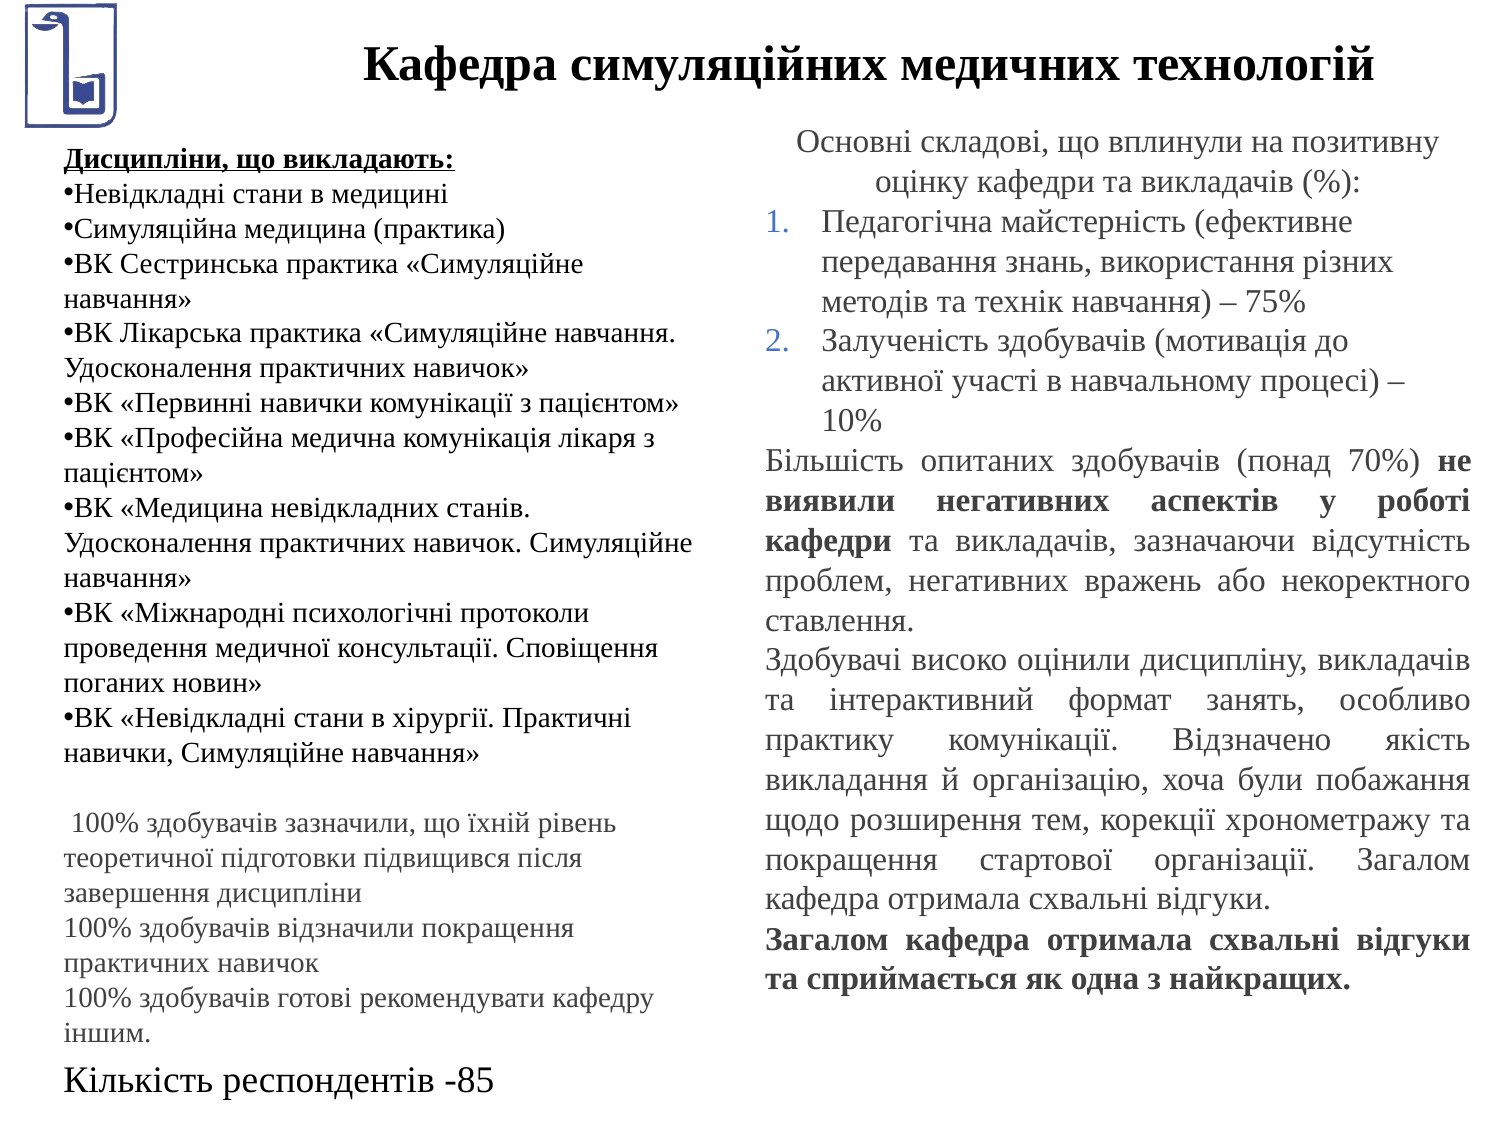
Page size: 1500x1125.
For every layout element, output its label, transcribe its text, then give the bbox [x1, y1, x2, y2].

text_box Основні складові, що вплинули на позитивну оцінку кафедри та викладачів (%): Педагогічна майстерність (ефективне передавання знань, використання різних методів та технік навчання) – 75% Залученість здобувачів (мотивація до активної участі в навчальному процесі) – 10% Більшість опитаних здобувачів (понад 70%) не виявили негативних аспектів у роботі кафедри та викладачів, зазначаючи відсутність проблем, негативних вражень або некоректного ставлення. Здобувачі високо оцінили дисципліну, викладачів та інтерактивний формат занять, особливо практику комунікації. Відзначено якість викладання й організацію, хоча були побажання щодо розширення тем, корекції хронометражу та покращення стартової організації. Загалом кафедра отримала схвальні відгуки. Загалом кафедра отримала схвальні відгуки та сприймається як одна з найкращих. [749, 111, 1487, 1109]
title Кафедра симуляційних медичних технологій [238, 16, 1500, 112]
text_box Кількість респондентів -85 [48, 1048, 577, 1108]
picture [13, 0, 126, 132]
text_box Дисципліни, що викладають: Невідкладні стани в медицині Симуляційна медицина (практика) ВК Сестринська практика «Симуляційне навчання» ВК Лікарська практика «Симуляційне навчання. Удосконалення практичних навичок» ВК «Первинні навички комунікації з пацієнтом» ВК «Професійна медична комунікація лікаря з пацієнтом» ВК «Медицина невідкладних станів. Удосконалення практичних навичок. Симуляційне навчання» ВК «Міжнародні психологічні протоколи проведення медичної консультації. Сповіщення поганих новин» ВК «Невідкладні стани в хірургії. Практичні навички, Симуляційне навчання» 100% здобувачів зазначили, що їхній рівень теоретичної підготовки підвищився після завершення дисципліни 100% здобувачів відзначили покращення практичних навичок 100% здобувачів готові рекомендувати кафедру іншим. [48, 131, 717, 1048]
